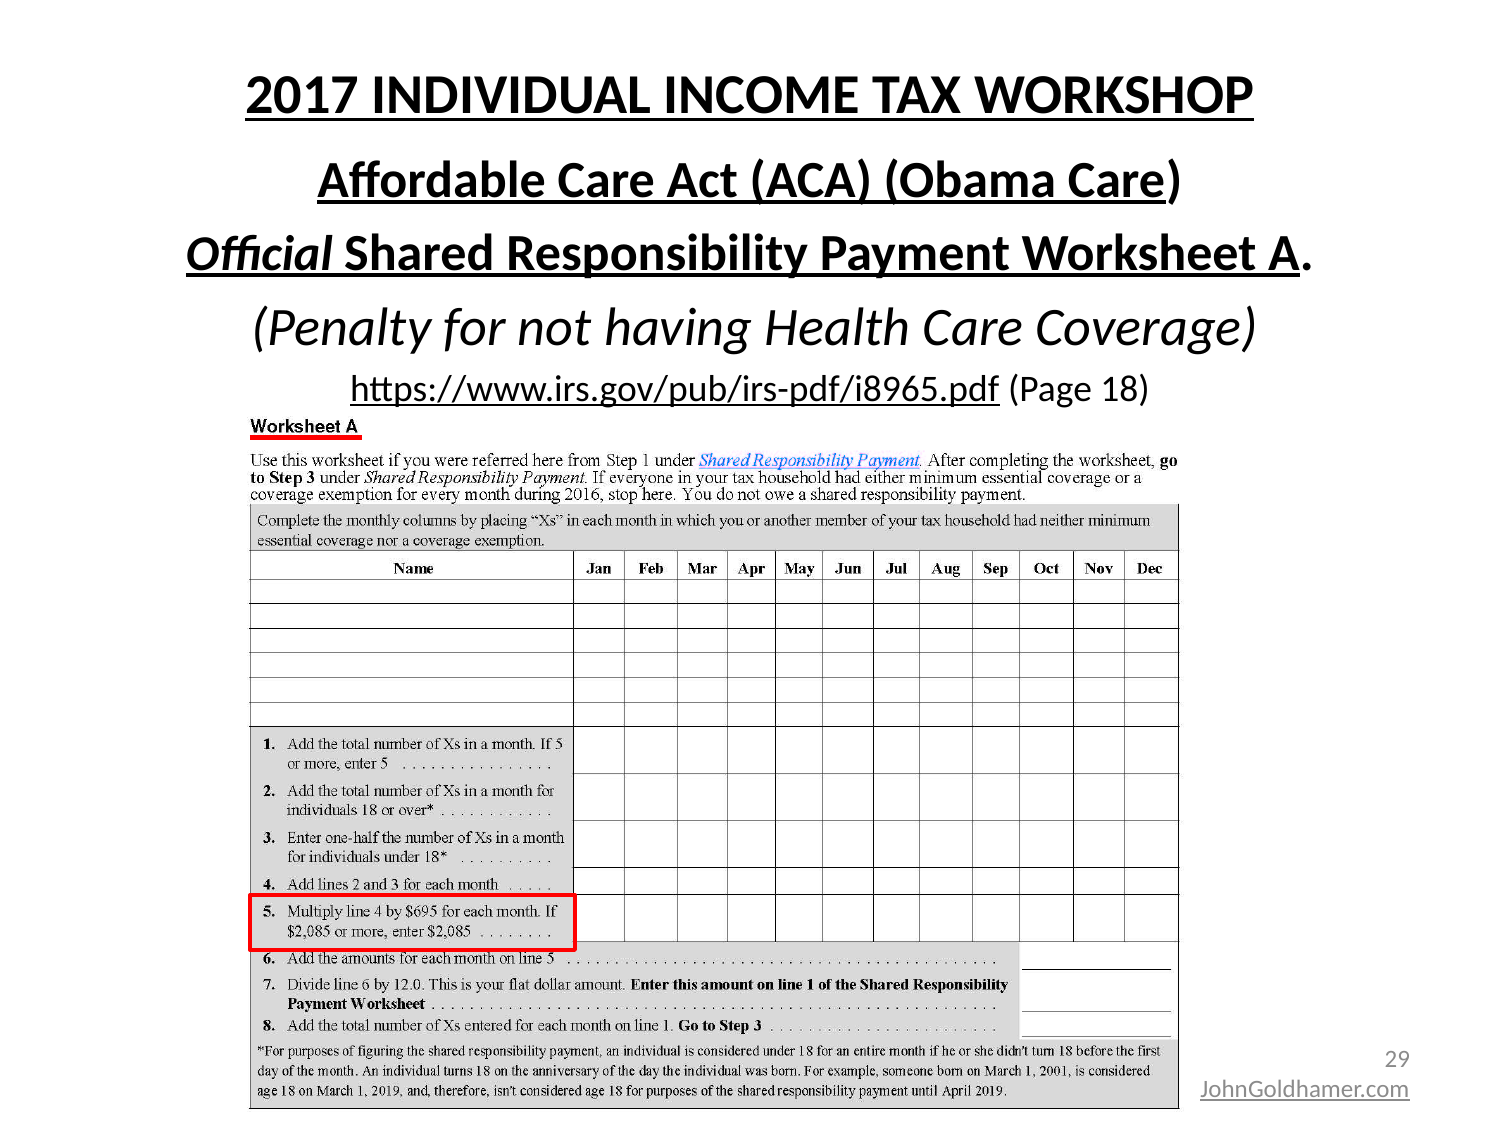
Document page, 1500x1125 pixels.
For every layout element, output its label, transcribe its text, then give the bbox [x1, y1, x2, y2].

picture [237, 416, 1193, 1117]
slide_number 29 JohnGoldhamer.com [1196, 1042, 1425, 1103]
list Affordable Care Act (ACA) (Obama Care) Official Shared Responsibility Payment Worksheet A. (Penalty for not having Health Care Coverage) https://www.irs.gov/pub/irs-pdf/i8965.pdf (Page 18) [75, 137, 1425, 1115]
title 2017 INDIVIDUAL INCOME TAX WORKSHOP [75, 50, 1425, 133]
